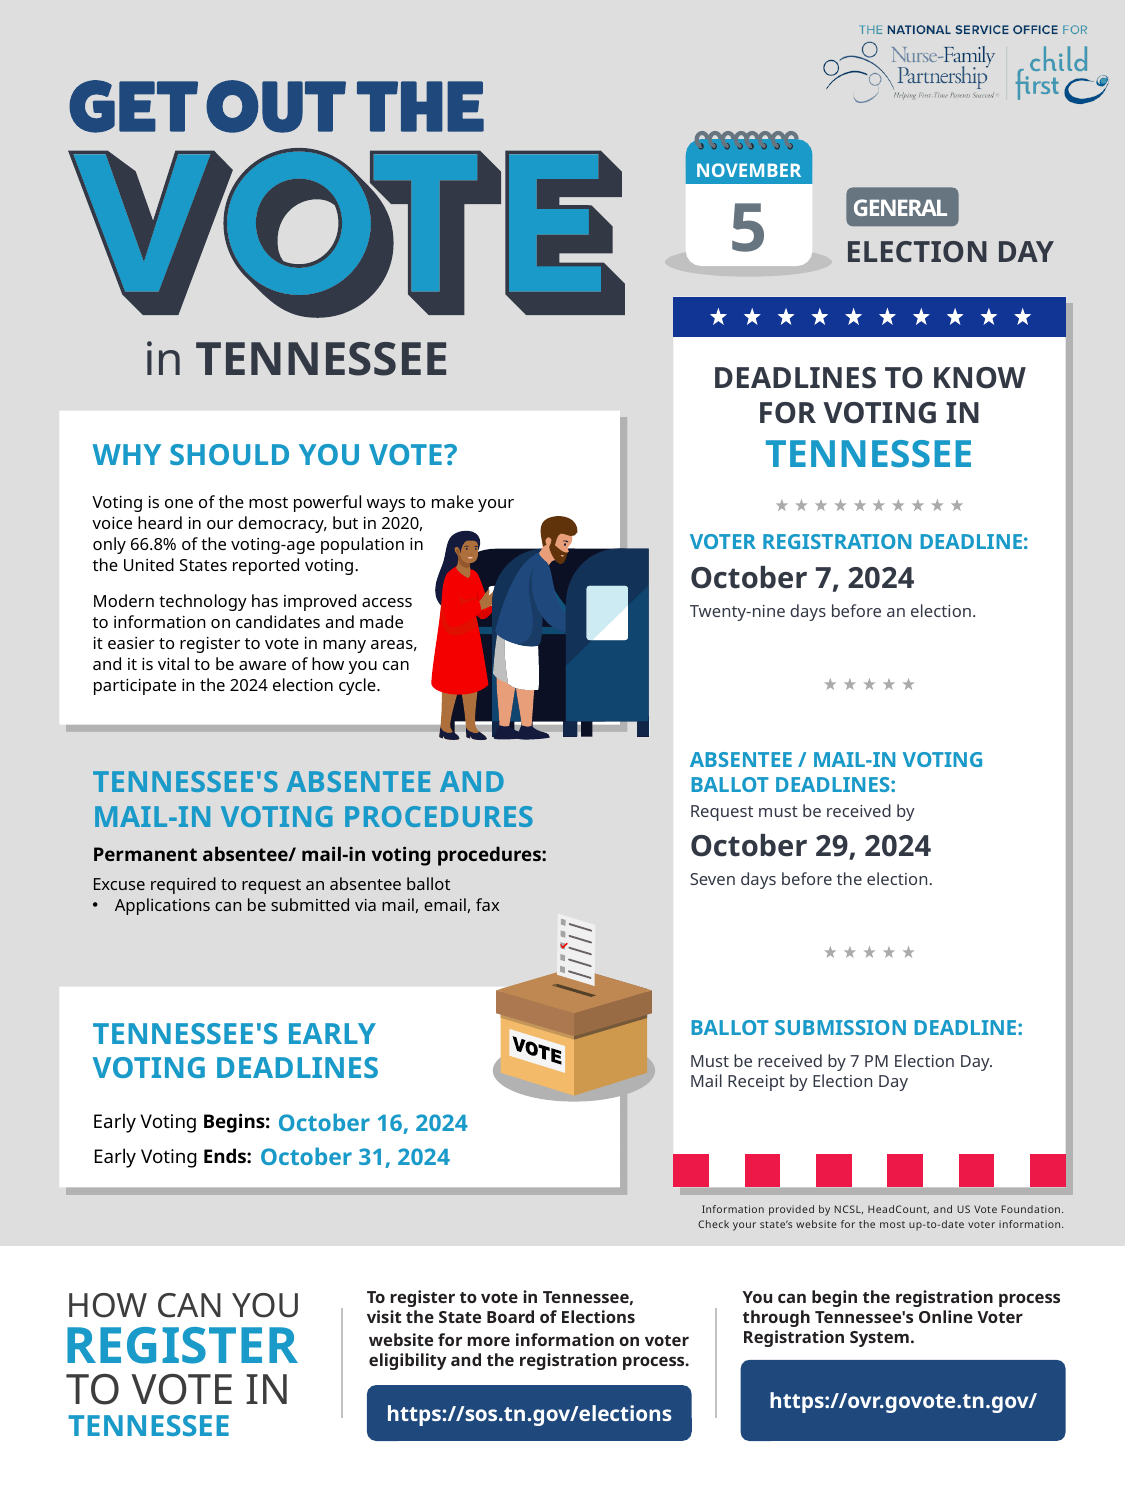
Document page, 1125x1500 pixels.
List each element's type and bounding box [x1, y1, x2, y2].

text_box [304, 81, 346, 132]
text_box [671, 295, 1068, 1189]
text_box [400, 81, 443, 132]
text_box [69, 80, 115, 133]
text_box [223, 147, 394, 318]
text_box [366, 1385, 692, 1442]
text_box [57, 409, 650, 741]
text_box [262, 81, 303, 133]
text_box [206, 80, 259, 133]
text_box [92, 841, 568, 866]
text_box [366, 1284, 696, 1370]
text_box [505, 150, 625, 316]
text_box [156, 81, 199, 132]
text_box [845, 233, 1066, 269]
text_box [740, 1284, 1066, 1347]
text_box [143, 329, 450, 385]
text_box [92, 762, 652, 833]
picture [810, 12, 1122, 117]
text_box [356, 81, 399, 132]
text_box [844, 185, 961, 229]
text_box [447, 81, 484, 132]
text_box [68, 150, 233, 316]
text_box [119, 81, 156, 132]
text_box [63, 1283, 318, 1449]
text_box [687, 1203, 1066, 1231]
text_box [57, 873, 656, 1189]
text_box [740, 1359, 1066, 1442]
text_box [664, 130, 832, 277]
text_box [369, 150, 502, 316]
